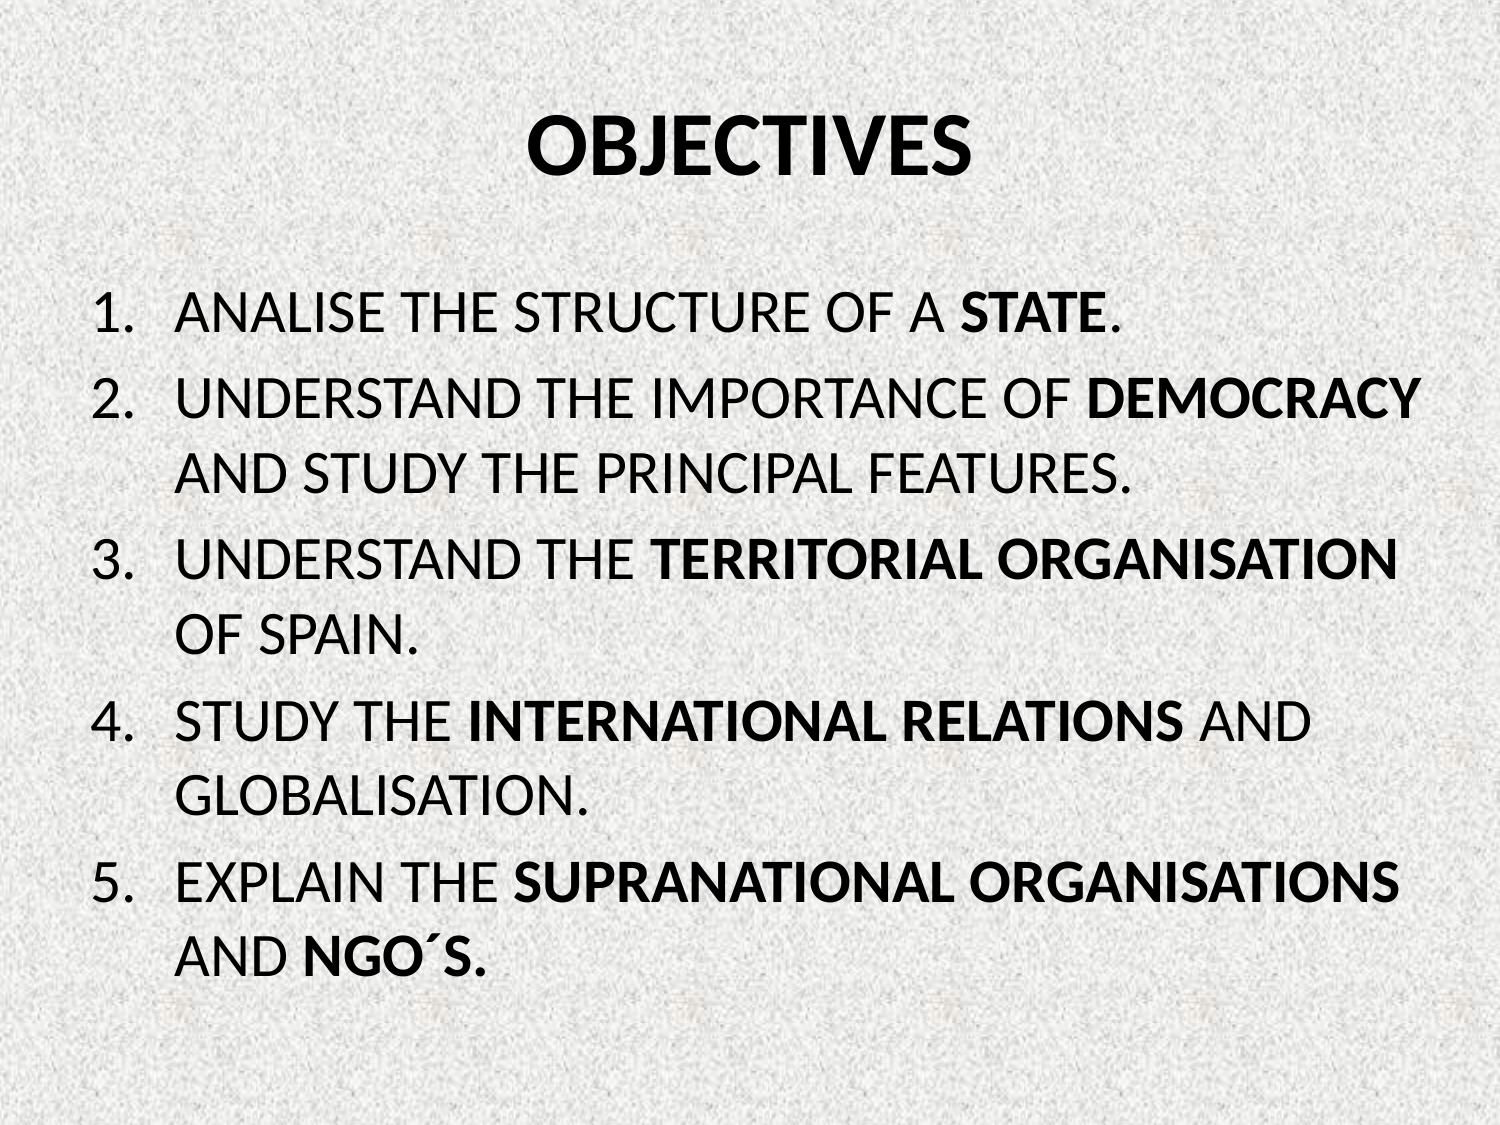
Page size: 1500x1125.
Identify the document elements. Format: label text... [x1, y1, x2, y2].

title OBJECTIVES [75, 45, 1425, 233]
list ANALISE THE STRUCTURE OF A STATE. UNDERSTAND THE IMPORTANCE OF DEMOCRACY AND STUDY THE PRINCIPAL FEATURES. UNDERSTAND THE TERRITORIAL ORGANISATION OF SPAIN. STUDY THE INTERNATIONAL RELATIONS AND GLOBALISATION. EXPLAIN THE SUPRANATIONAL ORGANISATIONS AND NGO´S. [75, 262, 1477, 1005]
picture [0, 0, 1500, 1125]
